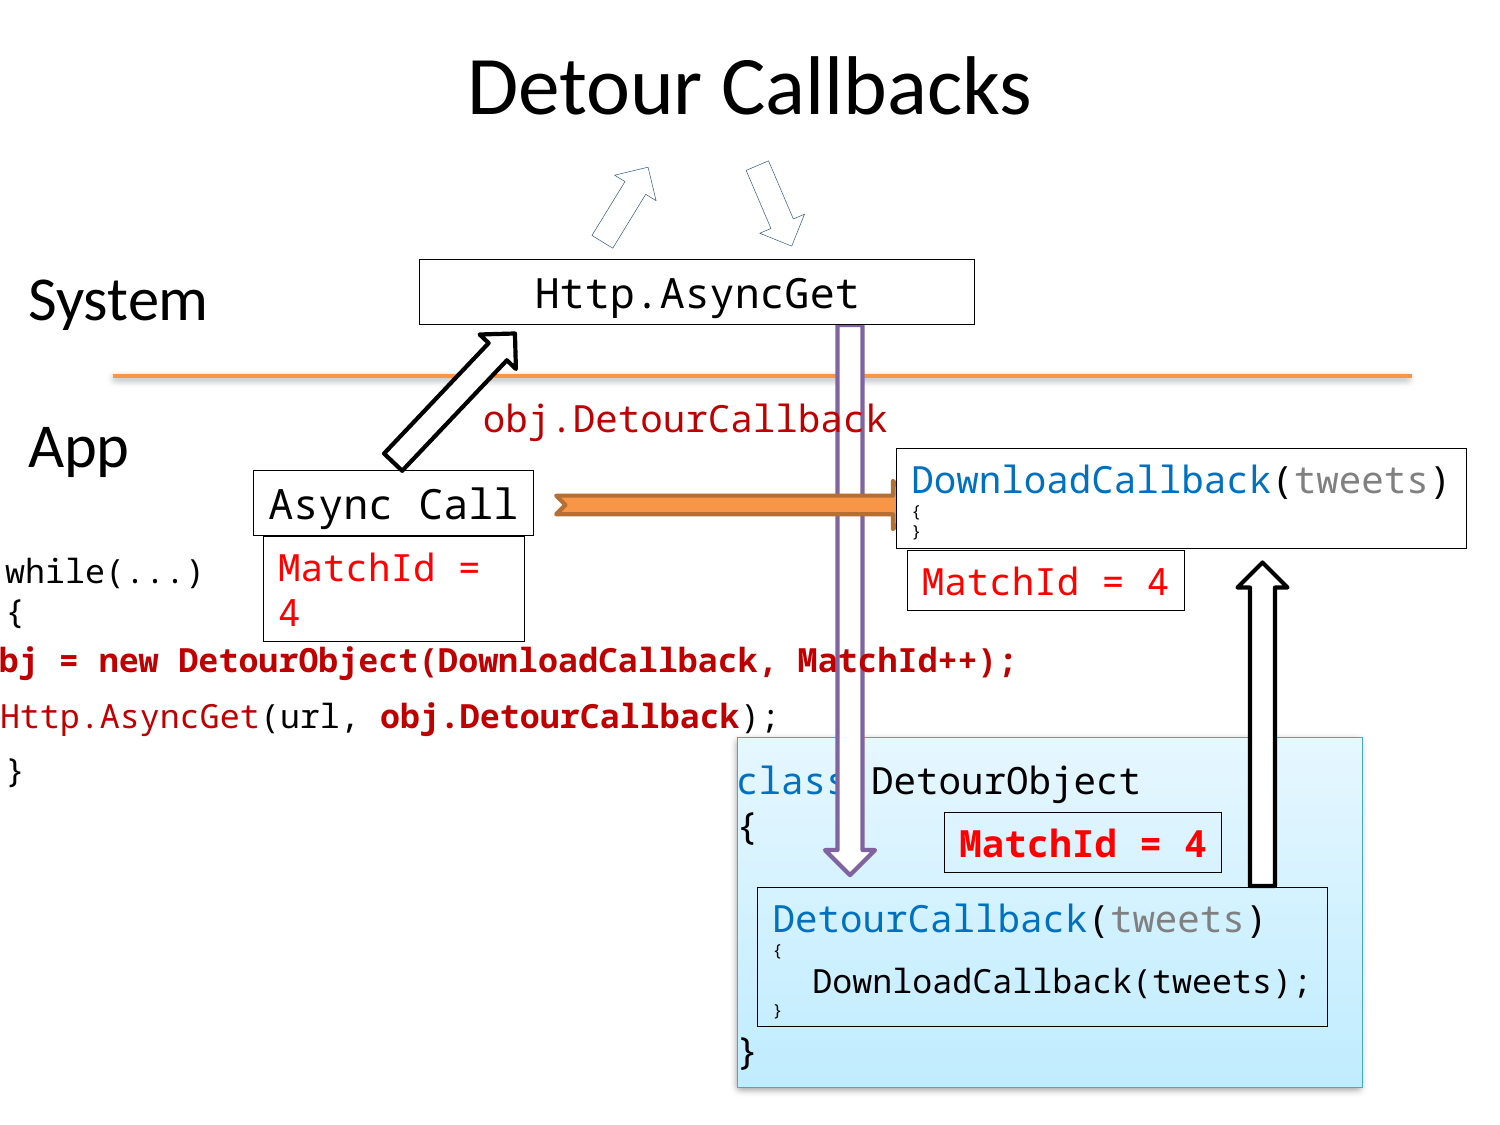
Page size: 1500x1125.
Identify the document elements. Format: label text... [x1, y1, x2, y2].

text_box [835, 448, 865, 493]
text_box [455, 331, 519, 375]
text_box DownloadCallback(tweets) { } [896, 448, 1467, 549]
text_box MatchId = 4 [944, 812, 1222, 873]
text_box [737, 737, 1363, 1088]
text_box [589, 165, 659, 251]
title Detour Callbacks [75, 24, 1425, 138]
text_box while(...) { } [0, 743, 240, 797]
text_box System [13, 251, 225, 341]
text_box MatchId = 4 [263, 536, 525, 631]
text_box Http.AsyncGet [419, 259, 975, 325]
text_box [835, 325, 865, 375]
text_box App [13, 397, 145, 488]
text_box [554, 478, 896, 532]
text_box [744, 158, 807, 249]
text_box class DetourObject { } [721, 749, 1179, 1080]
text_box DetourCallback(tweets) { DownloadCallback(tweets); } [1179, 887, 1328, 1027]
text_box obj.DetourCallback [468, 387, 903, 448]
text_box [835, 517, 865, 631]
text_box Http.AsyncGet(url, obj.DetourCallback); [0, 687, 795, 743]
text_box [823, 687, 877, 878]
text_box while(...) { } [0, 542, 240, 687]
text_box [381, 384, 488, 473]
text_box Async Call [253, 470, 534, 536]
text_box MatchId = 4 [907, 550, 1185, 611]
text_box [1235, 560, 1290, 889]
text_box obj = new DetourObject(DownloadCallback, MatchId++); [240, 631, 1034, 687]
